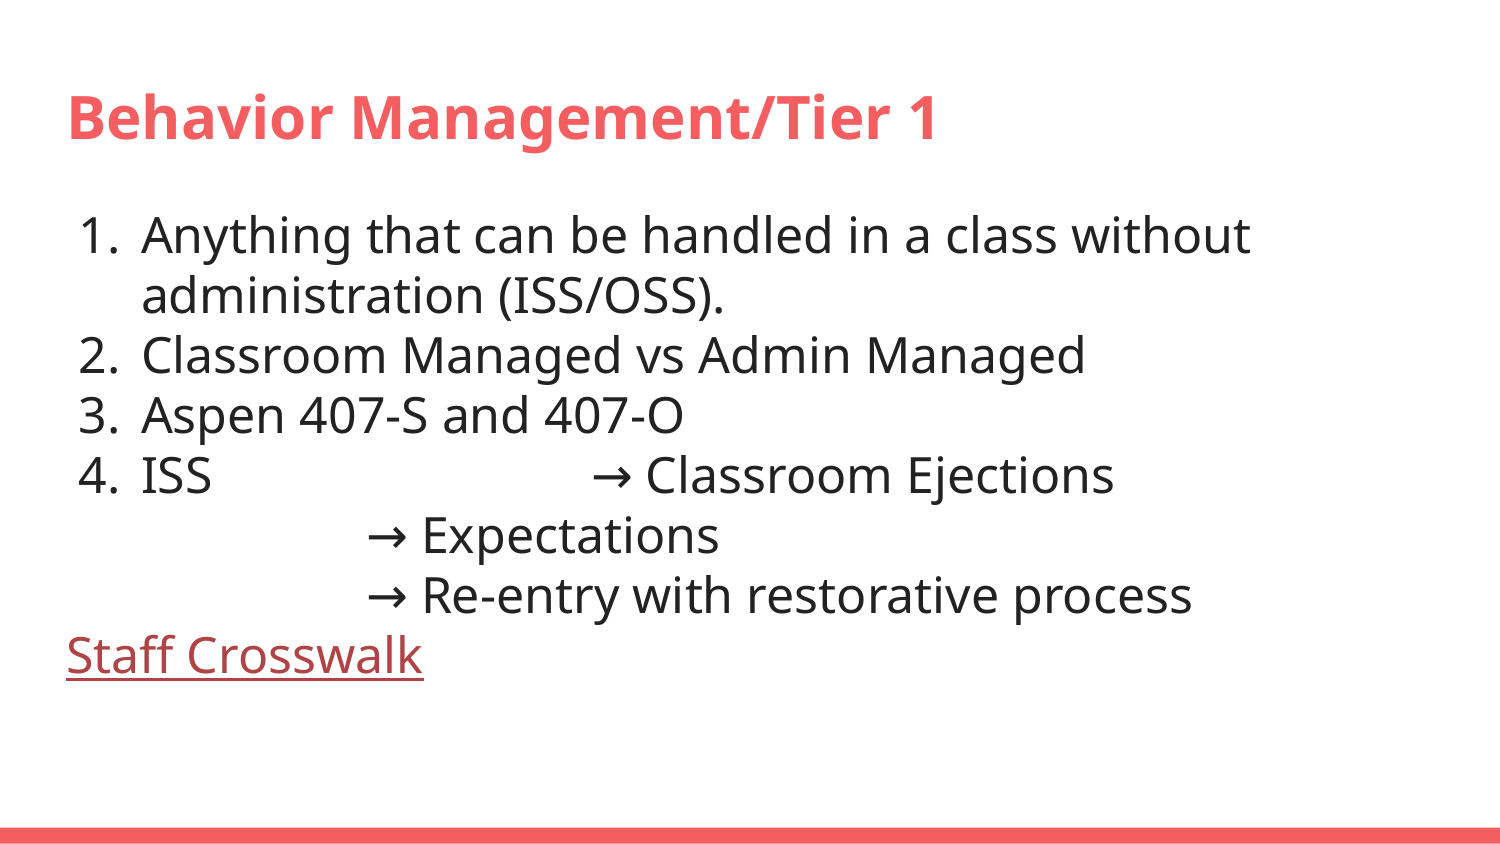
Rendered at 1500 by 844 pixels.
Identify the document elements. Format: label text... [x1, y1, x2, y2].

list Anything that can be handled in a class without administration (ISS/OSS). Classroom Managed vs Admin Managed Aspen 407-S and 407-O ISS → Classroom Ejections → Expectations → Re-entry with restorative process Staff Crosswalk [51, 189, 1449, 750]
title Behavior Management/Tier 1 [51, 64, 1449, 167]
